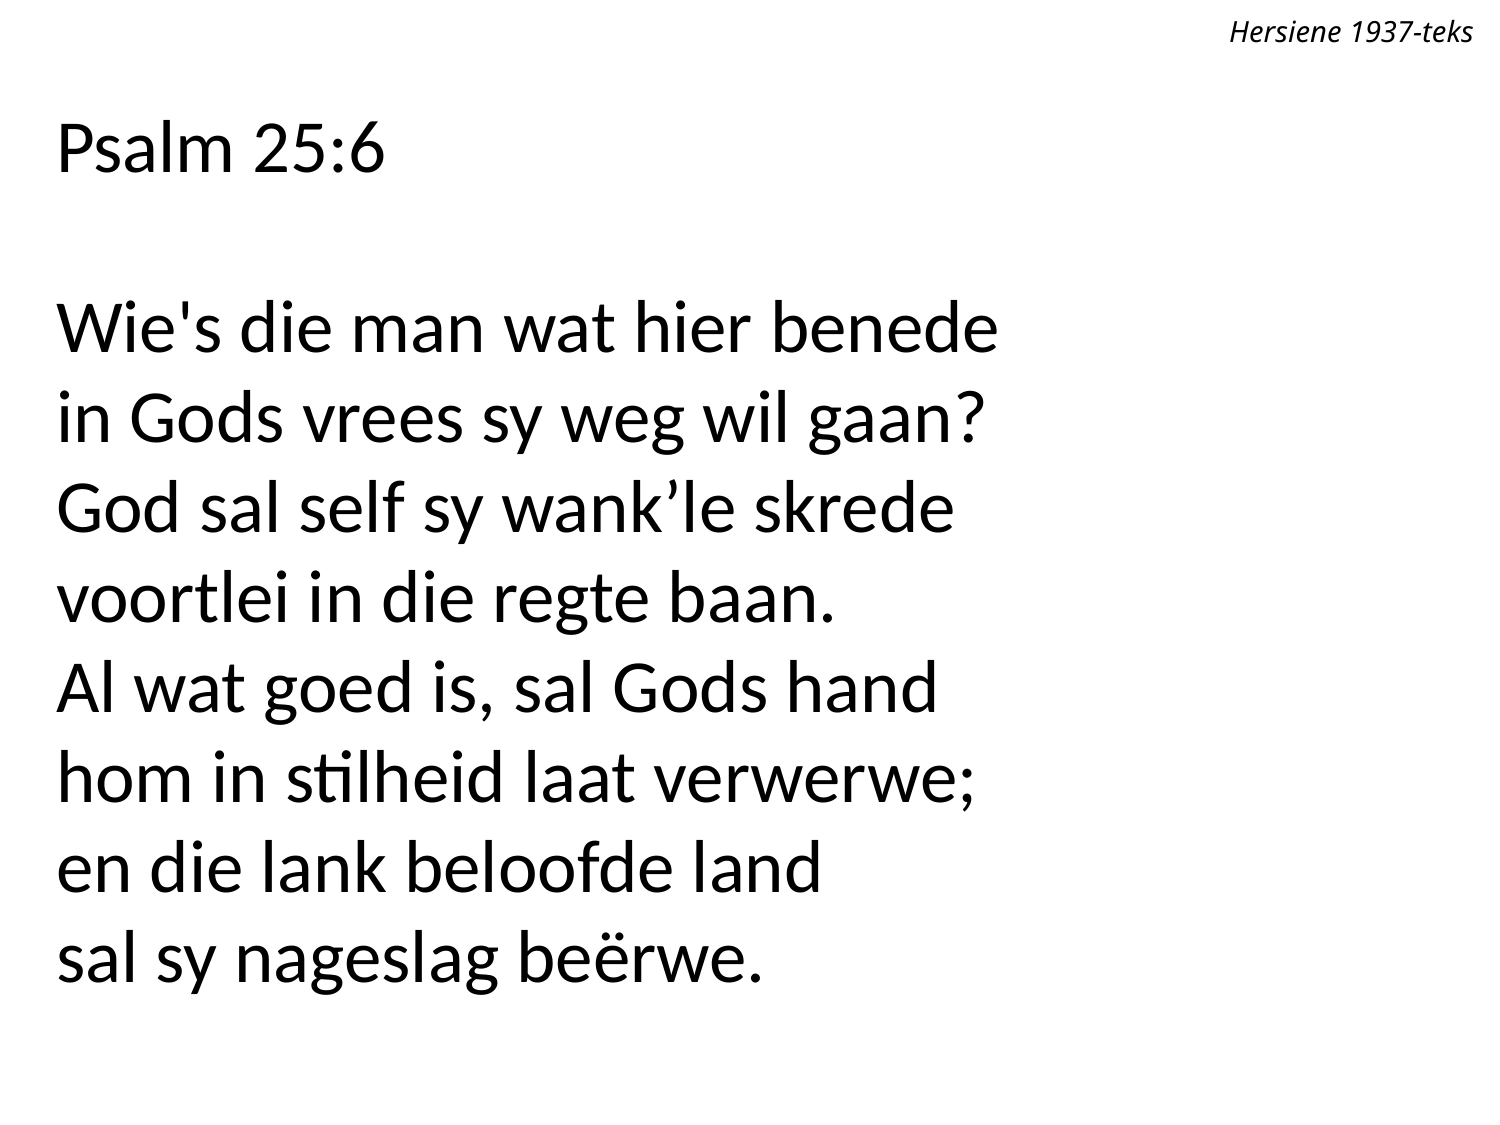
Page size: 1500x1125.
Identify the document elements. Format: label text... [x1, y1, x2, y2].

text_box Hersiene 1937-teks [1214, 5, 1489, 56]
text_box Psalm 25:6 Wie's die man wat hier benede in Gods vrees sy weg wil gaan? God sal self sy wank’le skrede voortlei in die regte baan. Al wat goed is, sal Gods hand hom in stilheid laat verwerwe; en die lank beloofde land sal sy nageslag beërwe. [41, 89, 1412, 1005]
